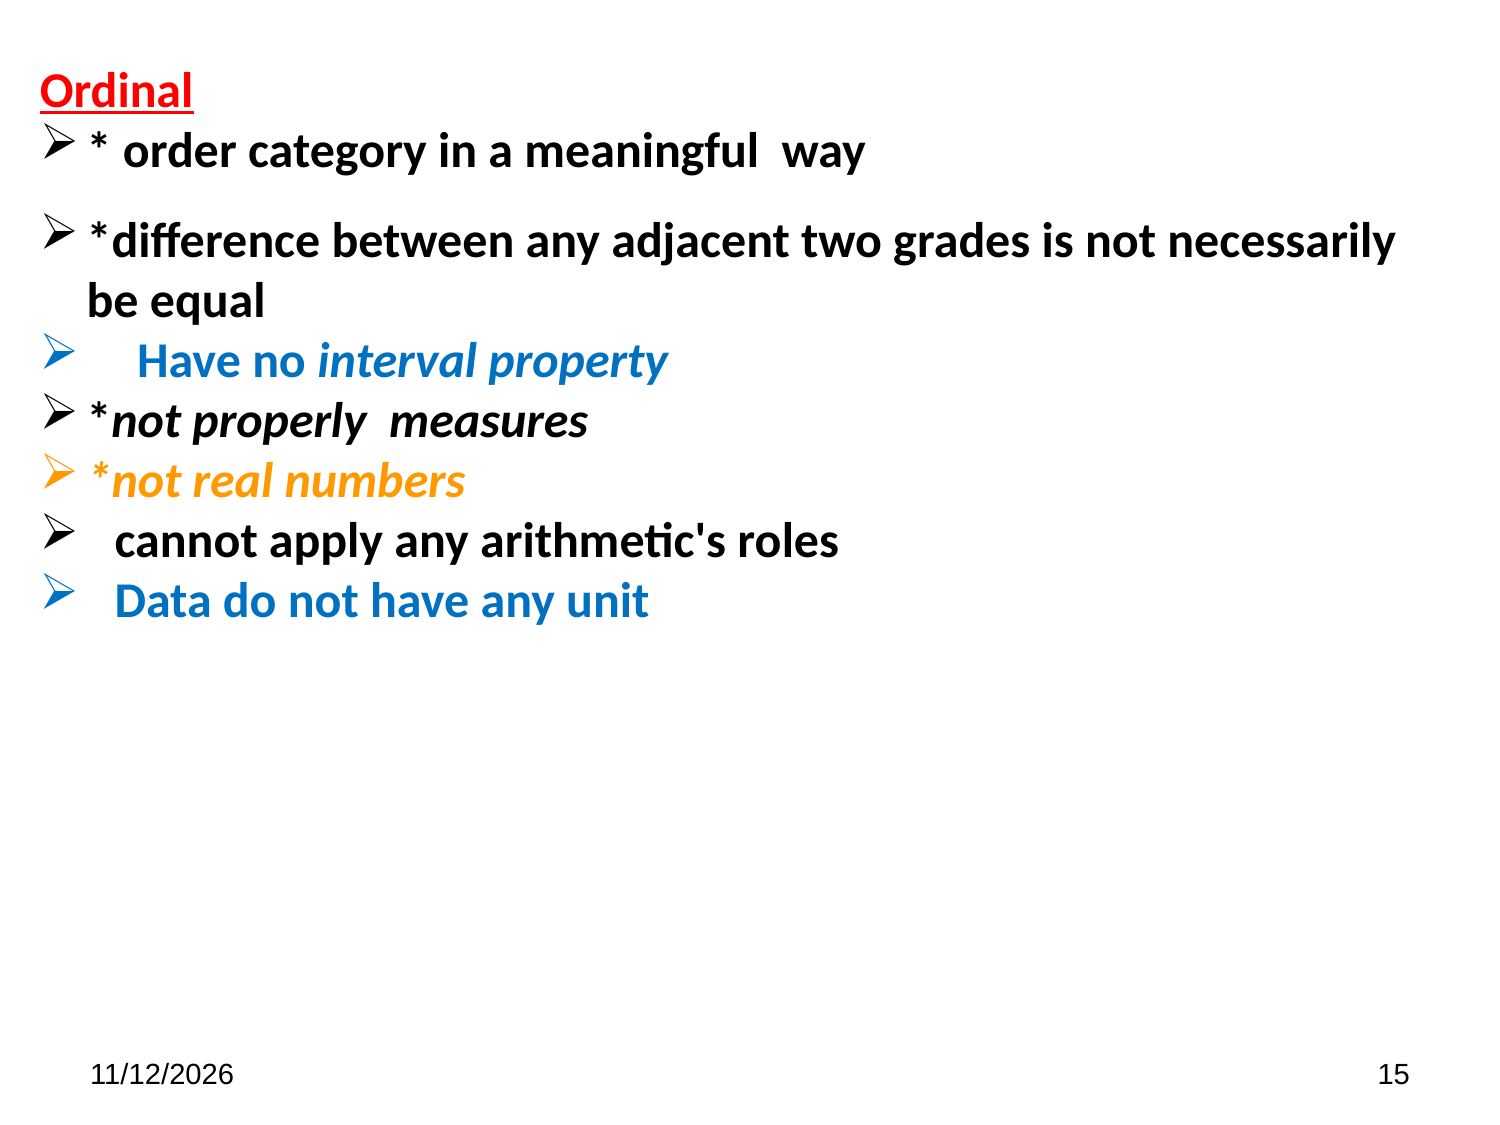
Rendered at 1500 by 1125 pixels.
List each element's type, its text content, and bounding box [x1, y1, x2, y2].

slide_number 15 [1074, 1042, 1425, 1103]
text_box *difference between any adjacent two grades is not necessarily be equal Have no interval property *not properly measures *not real numbers cannot apply any arithmetic's roles Data do not have any unit [24, 199, 1450, 680]
text_box Ordinal * order category in a meaningful way [24, 50, 1475, 535]
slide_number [75, 1042, 425, 1103]
